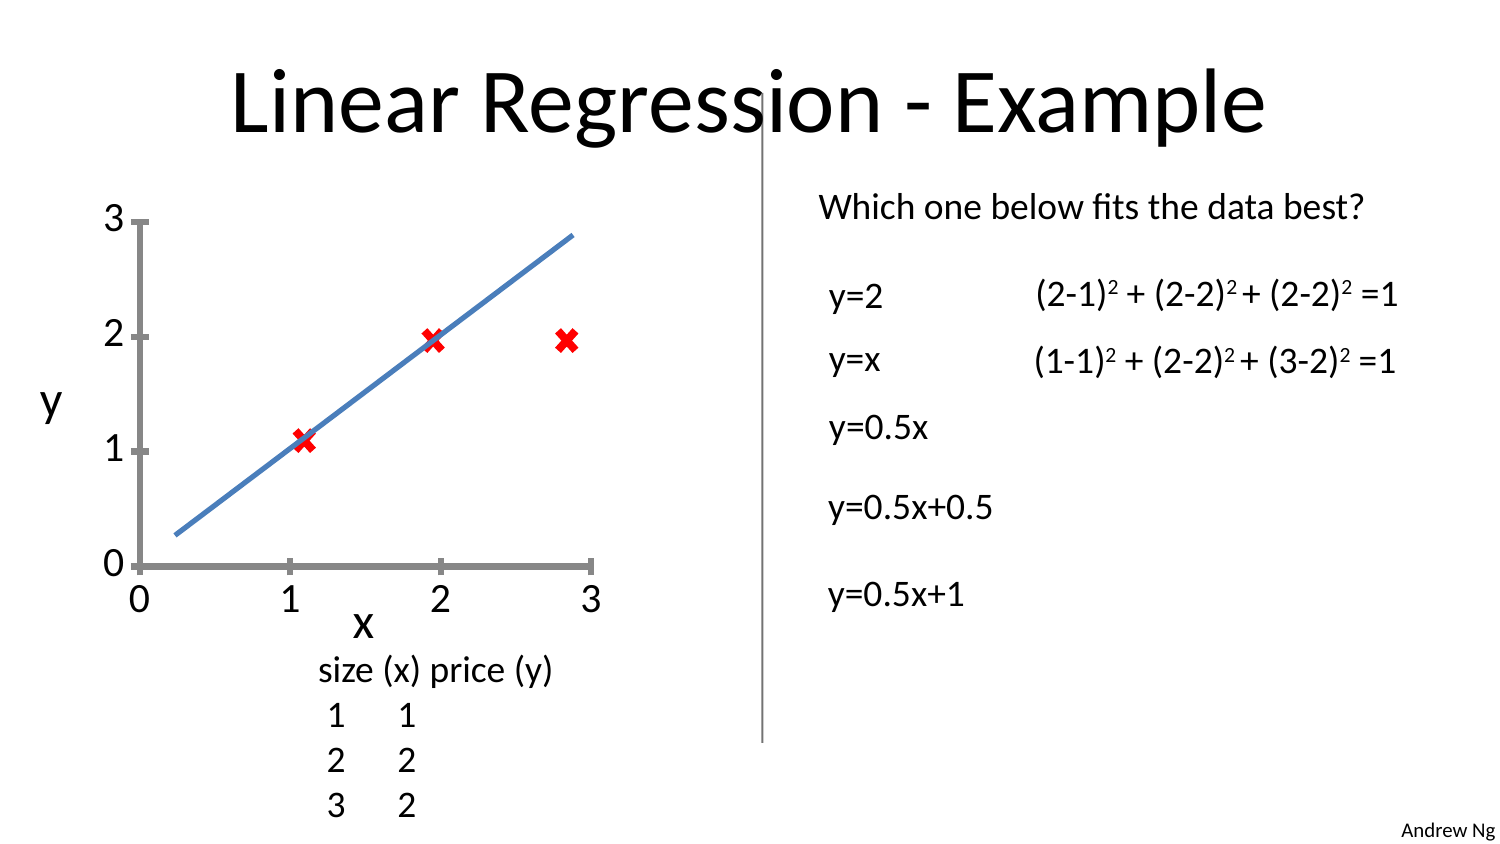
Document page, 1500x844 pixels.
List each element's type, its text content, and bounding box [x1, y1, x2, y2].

text_box y=x [813, 326, 896, 387]
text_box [174, 234, 574, 536]
text_box (1-1)2 + (2-2)2 + (3-2)2 =1 [1018, 328, 1417, 389]
text_box y [25, 358, 78, 434]
text_box size (x) price (y) 1 1 2 2 3 2 [82, 637, 569, 833]
text_box y=2 [814, 264, 899, 324]
text_box Linear Regression - Example [74, 33, 1425, 175]
text_box y=0.5x+1 [813, 561, 981, 621]
text_box (2-1)2 + (2-2)2 + (2-2)2 =1 [1020, 261, 1419, 321]
chart [92, 191, 613, 633]
text_box y=0.5x [814, 394, 944, 455]
text_box y=0.5x+0.5 [813, 474, 1009, 535]
text_box Which one below fits the data best? [803, 174, 1382, 235]
